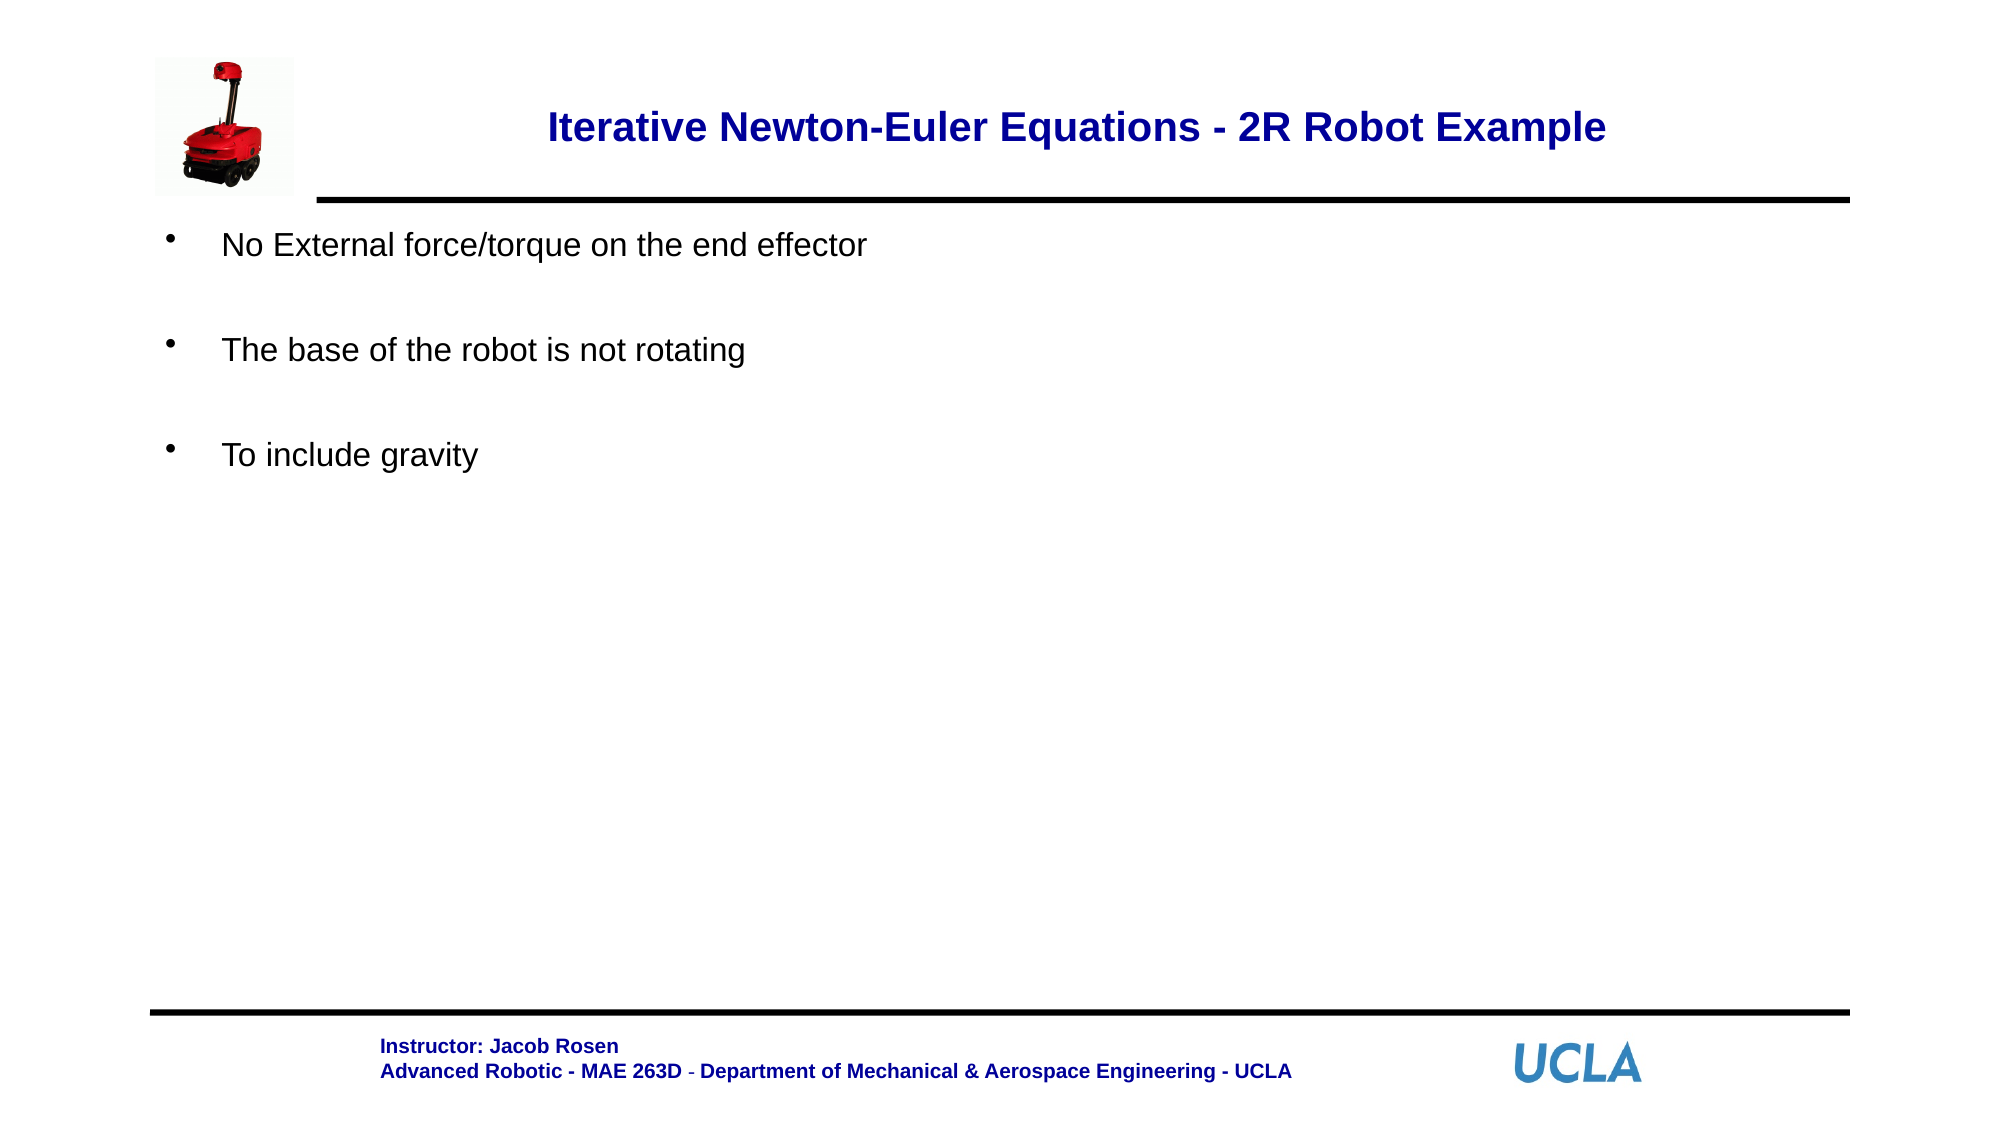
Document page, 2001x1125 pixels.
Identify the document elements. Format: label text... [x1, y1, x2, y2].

picture [1491, 1021, 1663, 1103]
text_box Instructor: Jacob Rosen Advanced Robotic - MAE 263D - Department of Mechanical & Aerospace Engineering - UCLA [365, 1024, 1478, 1088]
picture [155, 57, 294, 196]
title Iterative Newton-Euler Equations - 2R Robot Example [316, 62, 1850, 188]
